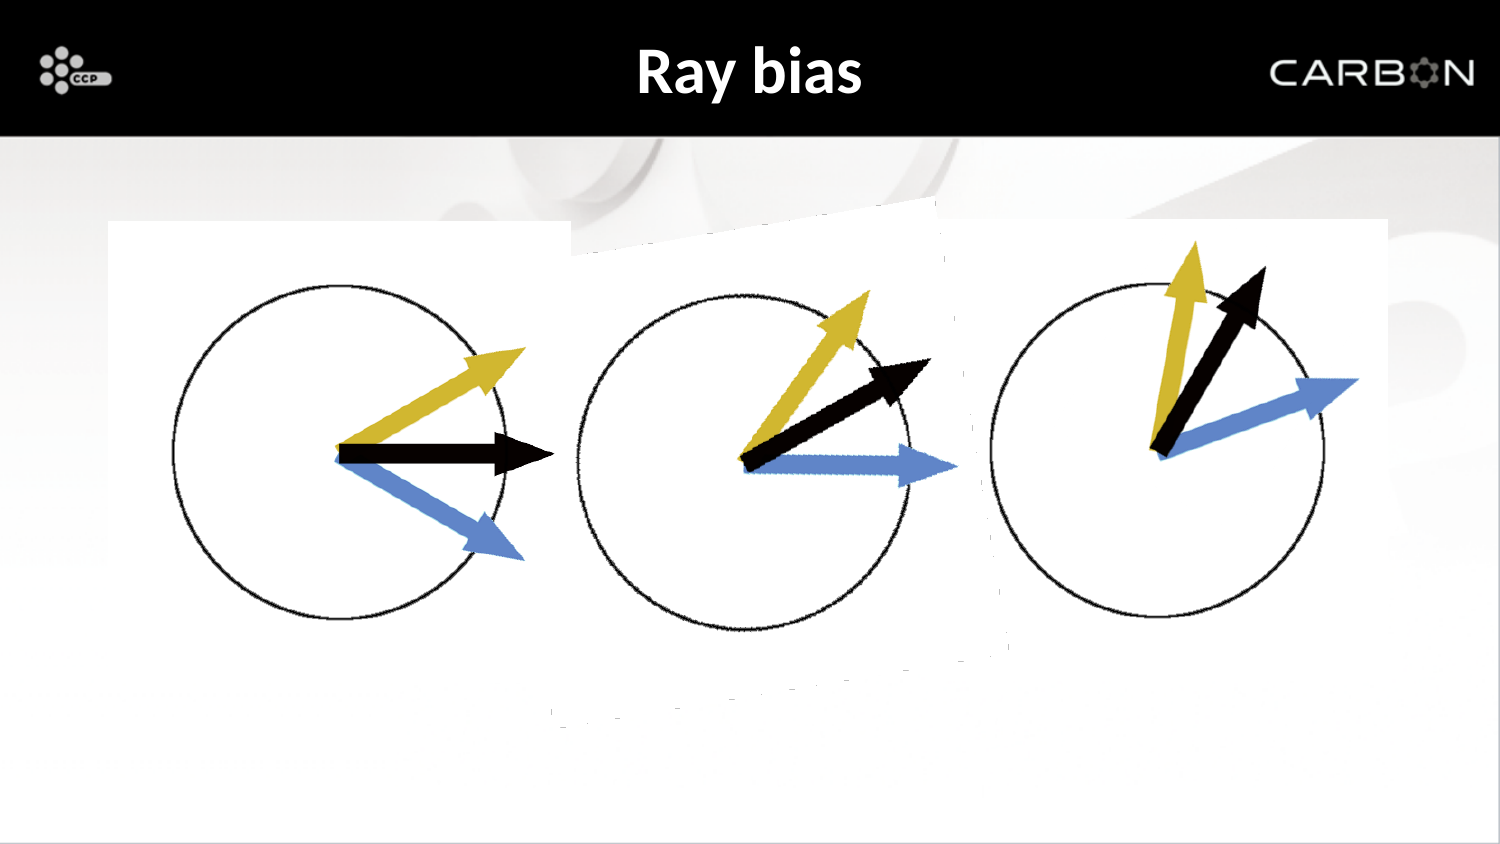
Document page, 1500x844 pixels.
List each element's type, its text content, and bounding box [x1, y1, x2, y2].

title Ray bias [75, 0, 1425, 135]
picture [0, 0, 1500, 844]
